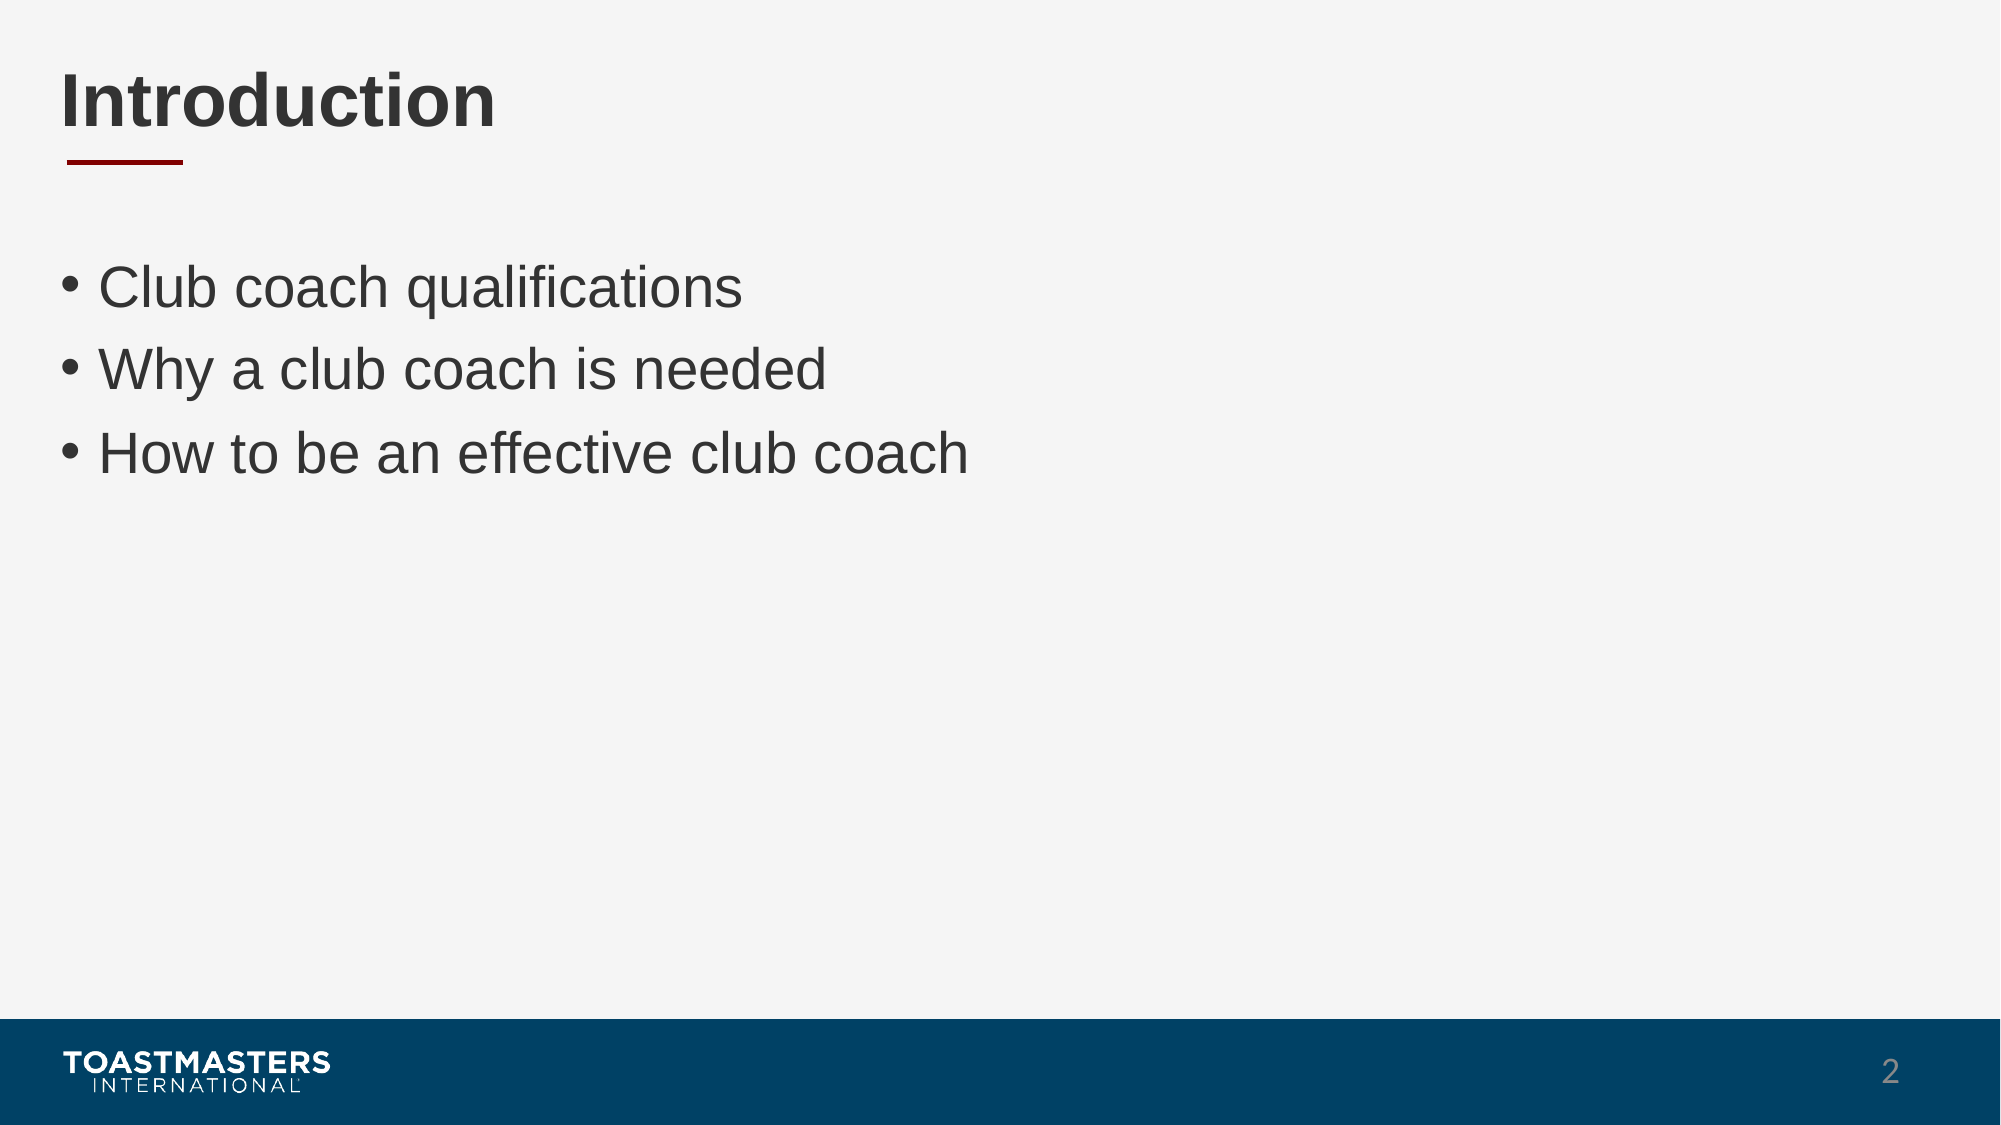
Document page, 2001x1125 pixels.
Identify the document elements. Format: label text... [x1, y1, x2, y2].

slide_number 2 [1440, 1046, 1900, 1125]
picture [51, 1036, 343, 1103]
title Introduction [58, 48, 501, 233]
text_box Club coach qualifications Why a club coach is needed How to be an effective club coach [58, 233, 973, 486]
